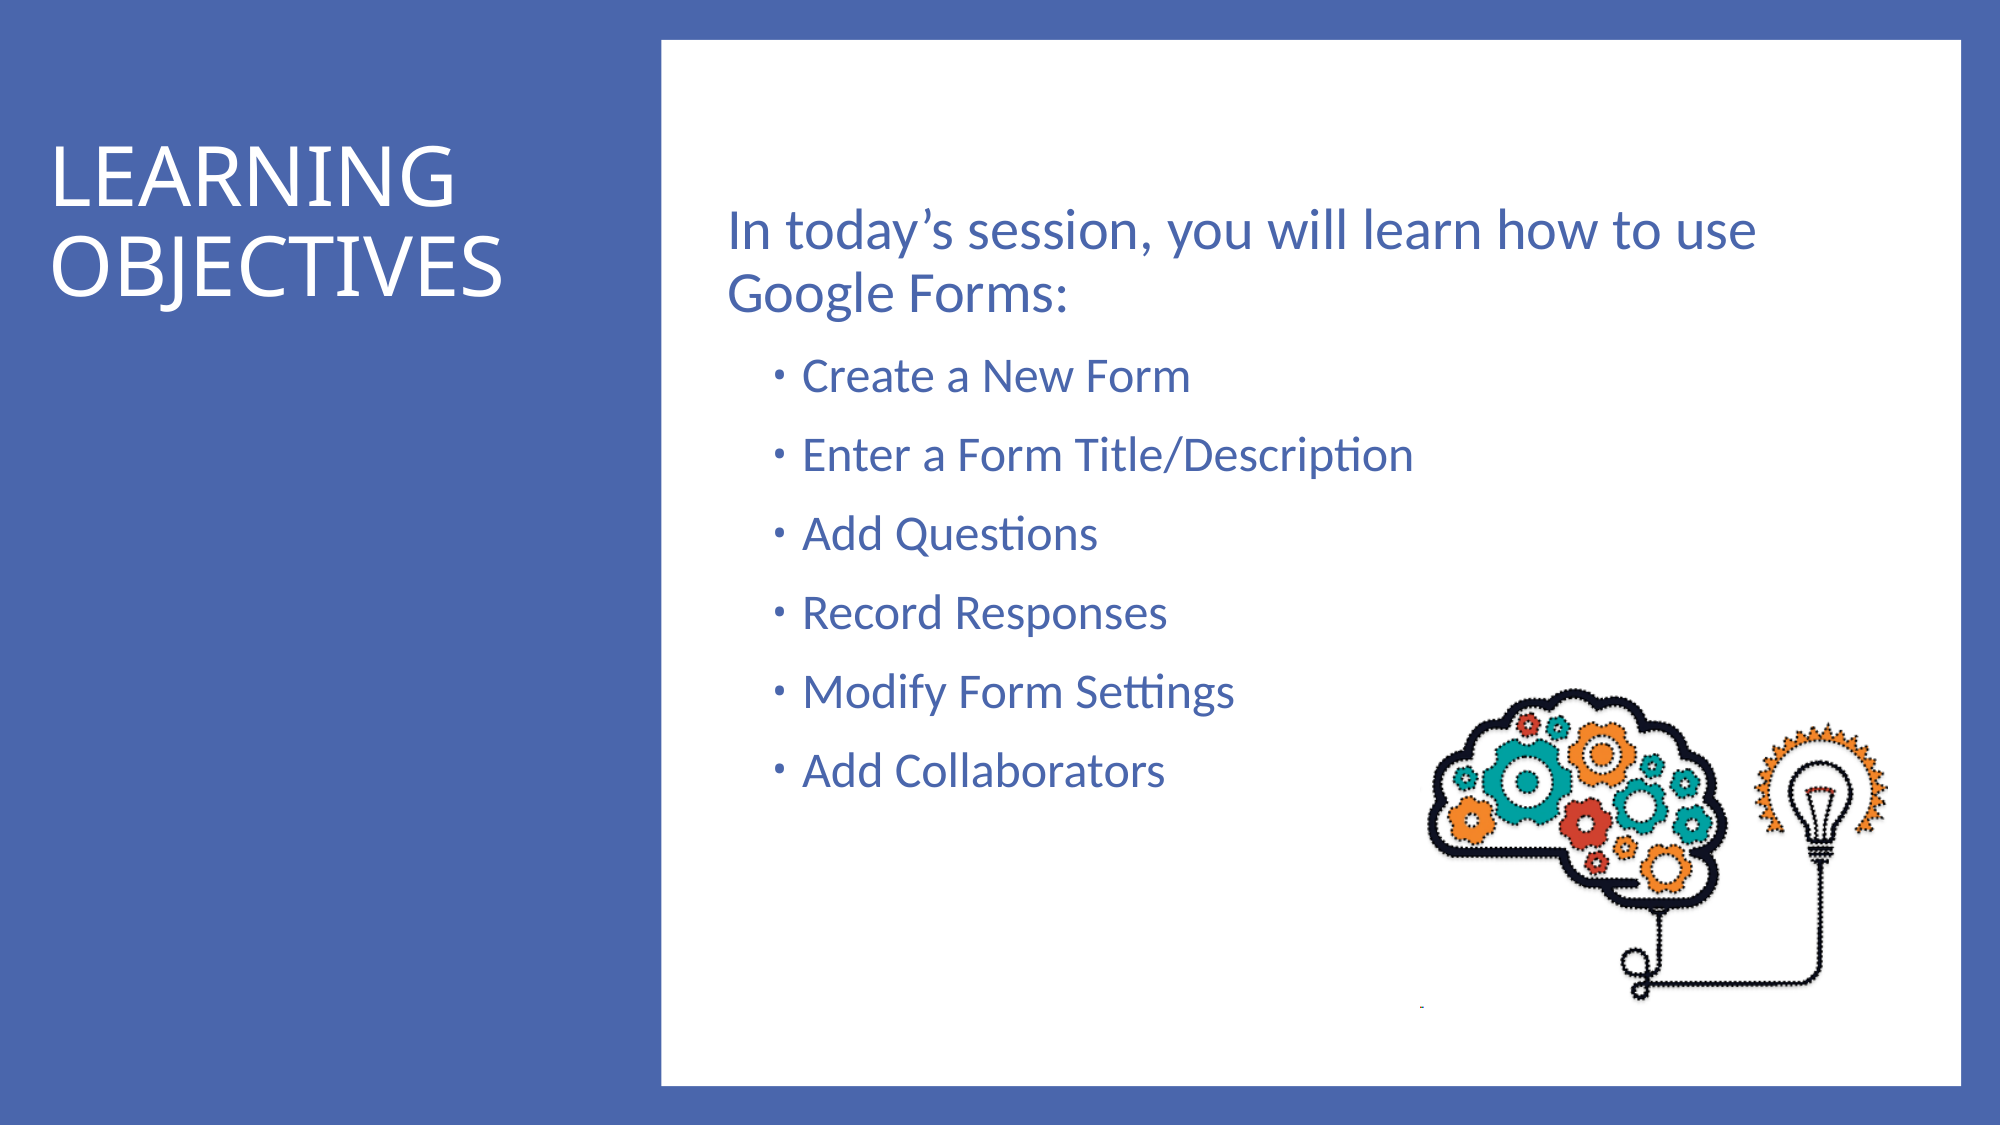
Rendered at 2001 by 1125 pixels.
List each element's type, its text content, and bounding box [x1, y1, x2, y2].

title LEARNING OBJECTIVES [33, 44, 638, 405]
list In today’s session, you will learn how to use Google Forms: Create a New Form Enter a Form Title/Description Add Questions Record Responses Modify Form Settings Add Collaborators [712, 191, 1932, 937]
picture [1420, 687, 1888, 1008]
